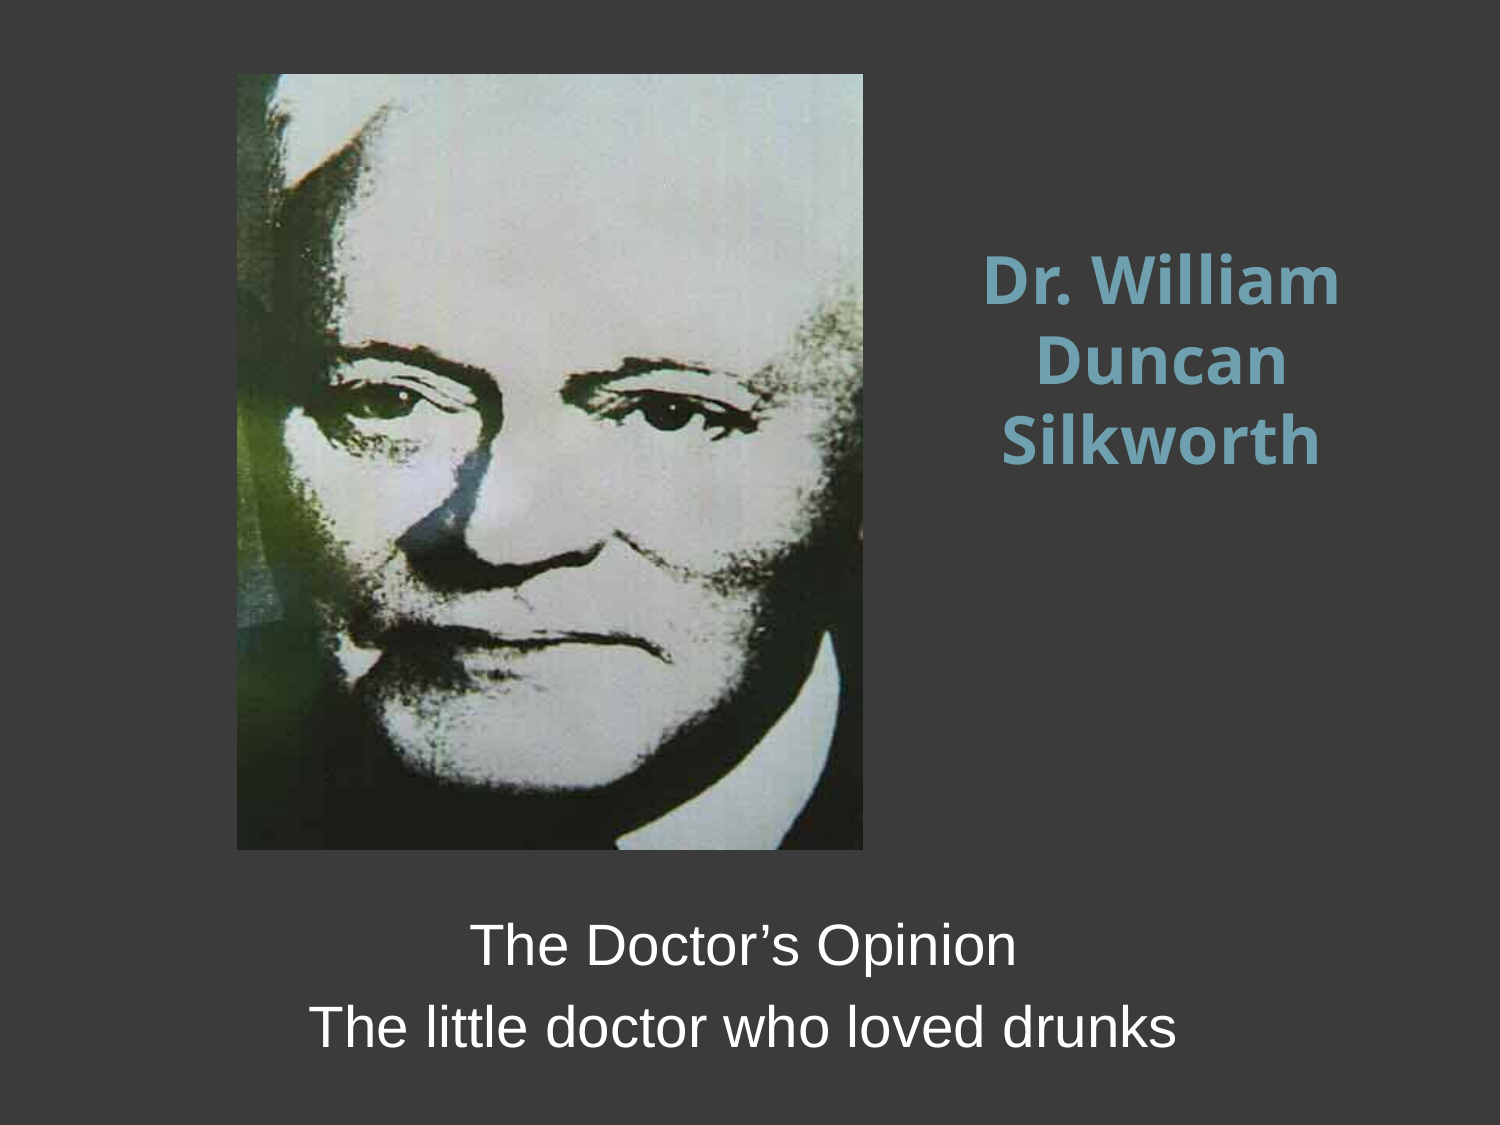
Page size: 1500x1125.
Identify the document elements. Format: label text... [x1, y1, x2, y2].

picture [237, 74, 863, 851]
list The Doctor’s Opinion The little doctor who loved drunks [294, 900, 1194, 1013]
title Dr. William Duncan Silkworth [911, 279, 1413, 486]
